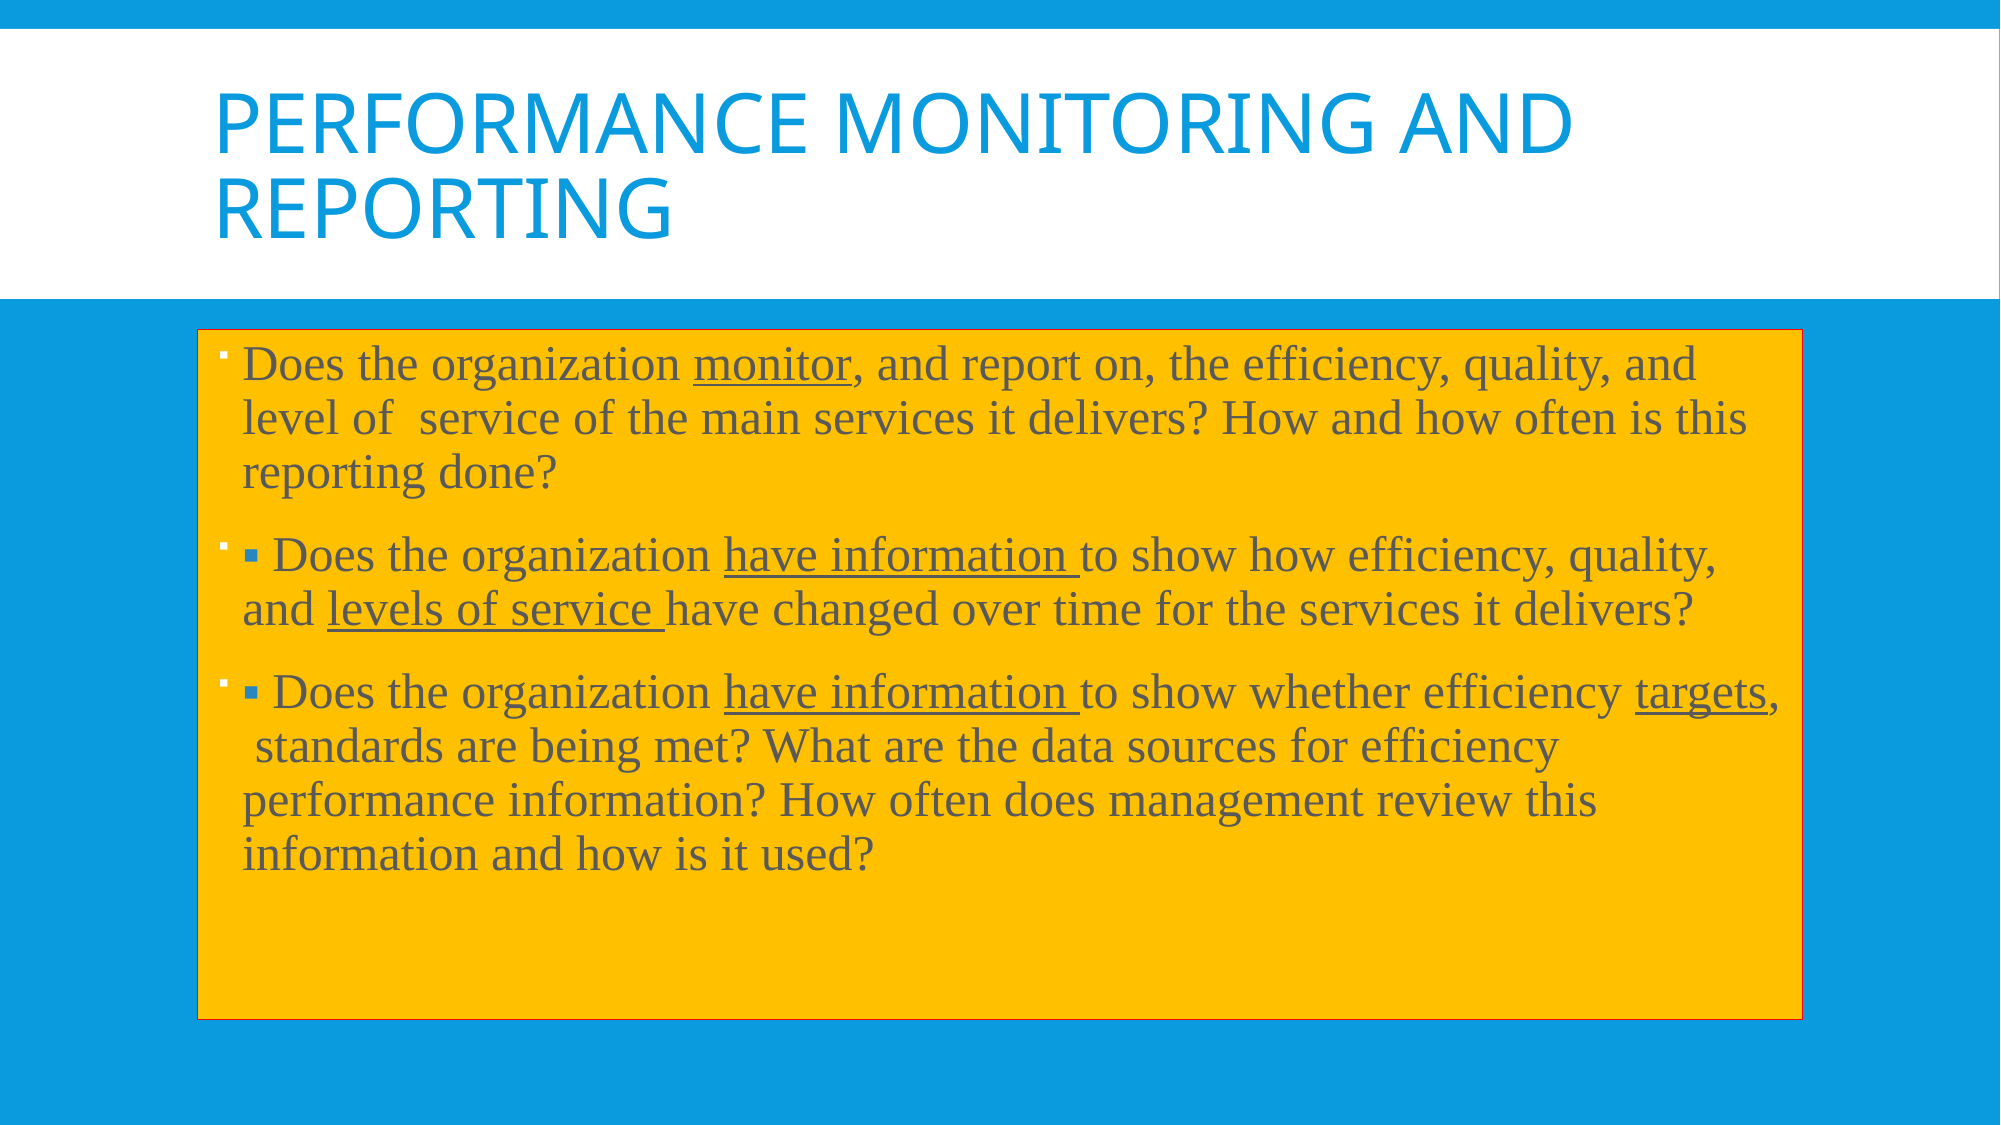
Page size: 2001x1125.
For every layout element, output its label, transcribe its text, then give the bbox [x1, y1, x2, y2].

list Does the organization monitor, and report on, the efficiency, quality, and level of service of the main services it delivers? How and how often is this reporting done? ▪ Does the organization have information to show how efficiency, quality, and levels of service have changed over time for the services it delivers? ▪ Does the organization have information to show whether efficiency targets, standards are being met? What are the data sources for efficiency performance information? How often does management review this information and how is it used? [197, 329, 1803, 1020]
title Performance monitoring and reporting [197, 46, 1803, 295]
